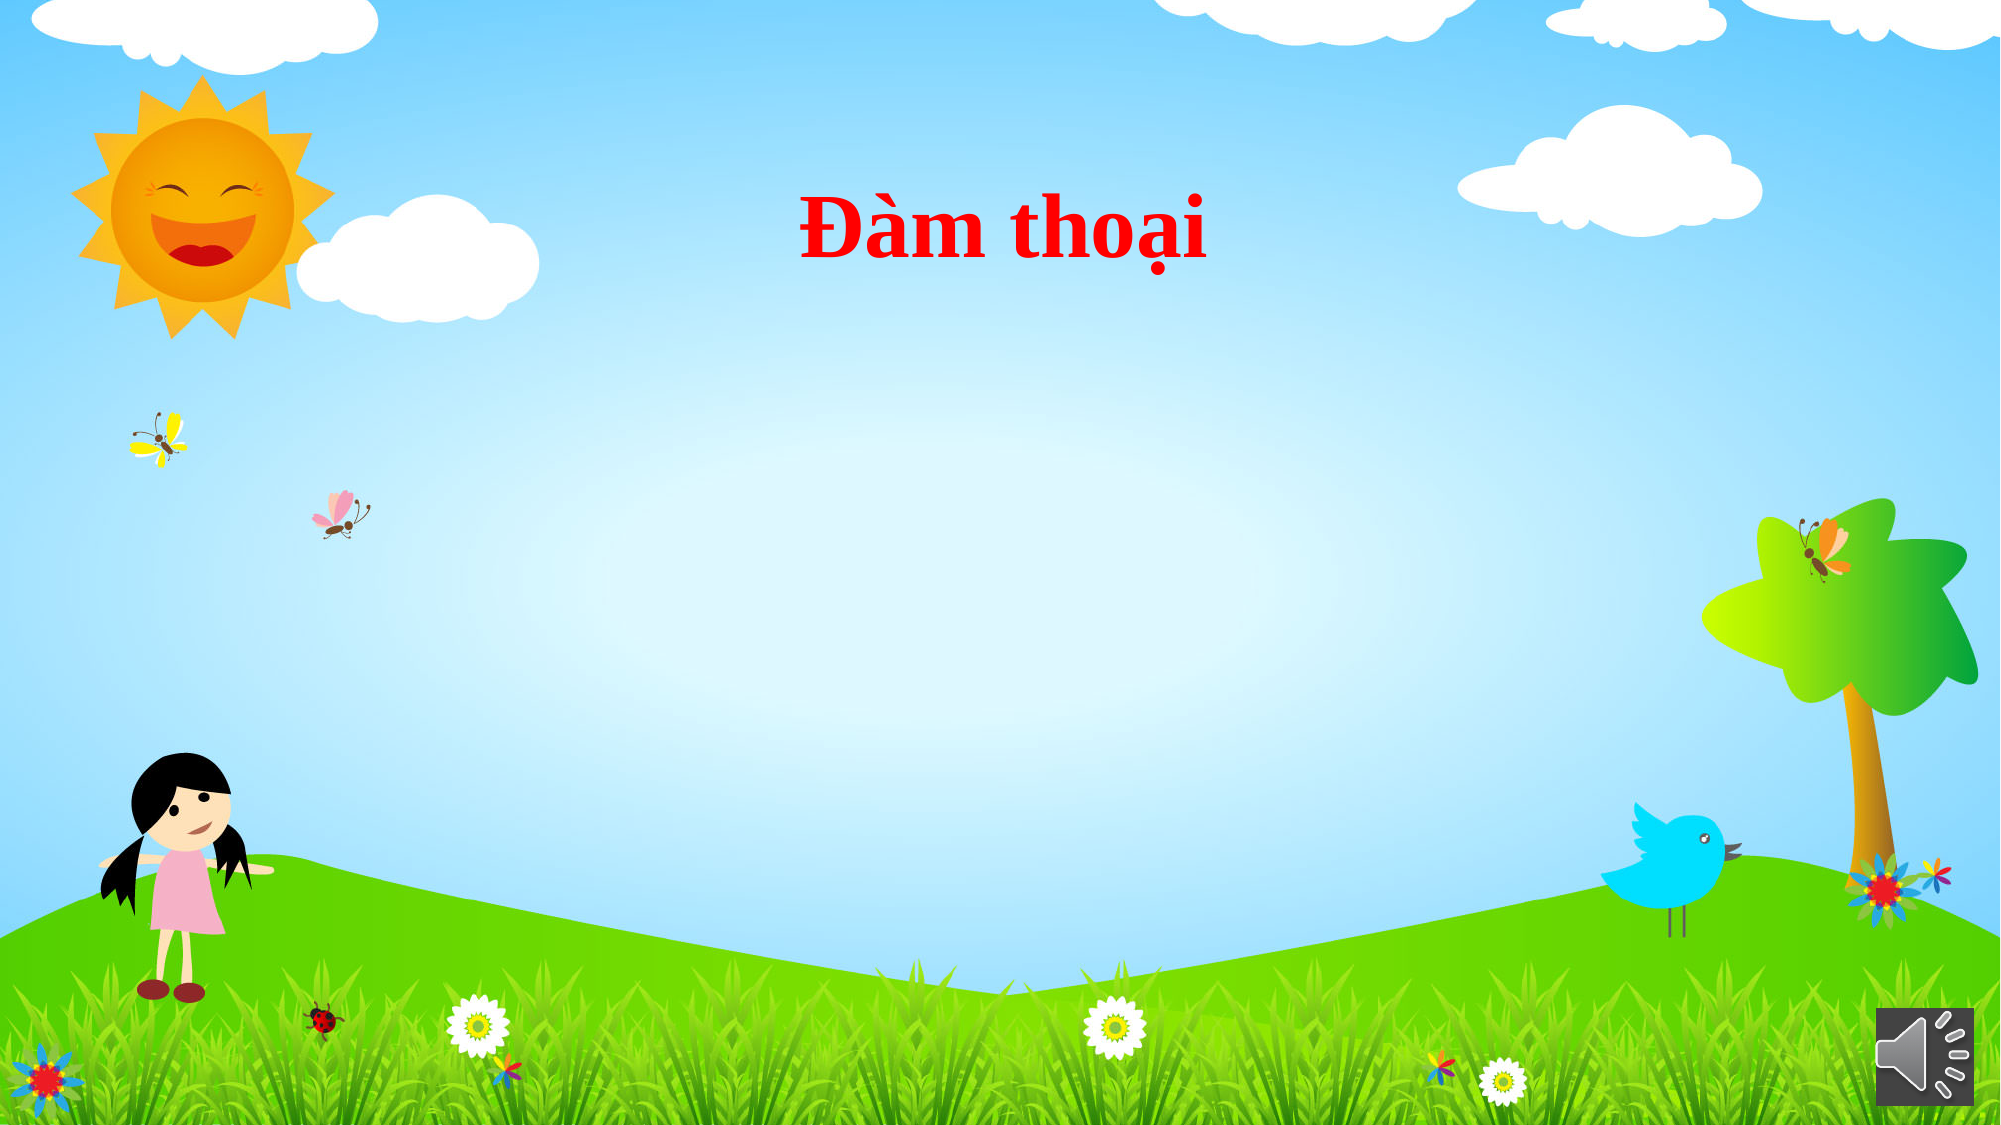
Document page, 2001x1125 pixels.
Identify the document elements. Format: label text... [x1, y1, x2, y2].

title Đàm thoại [489, 120, 1518, 335]
picture [0, 0, 2001, 1125]
